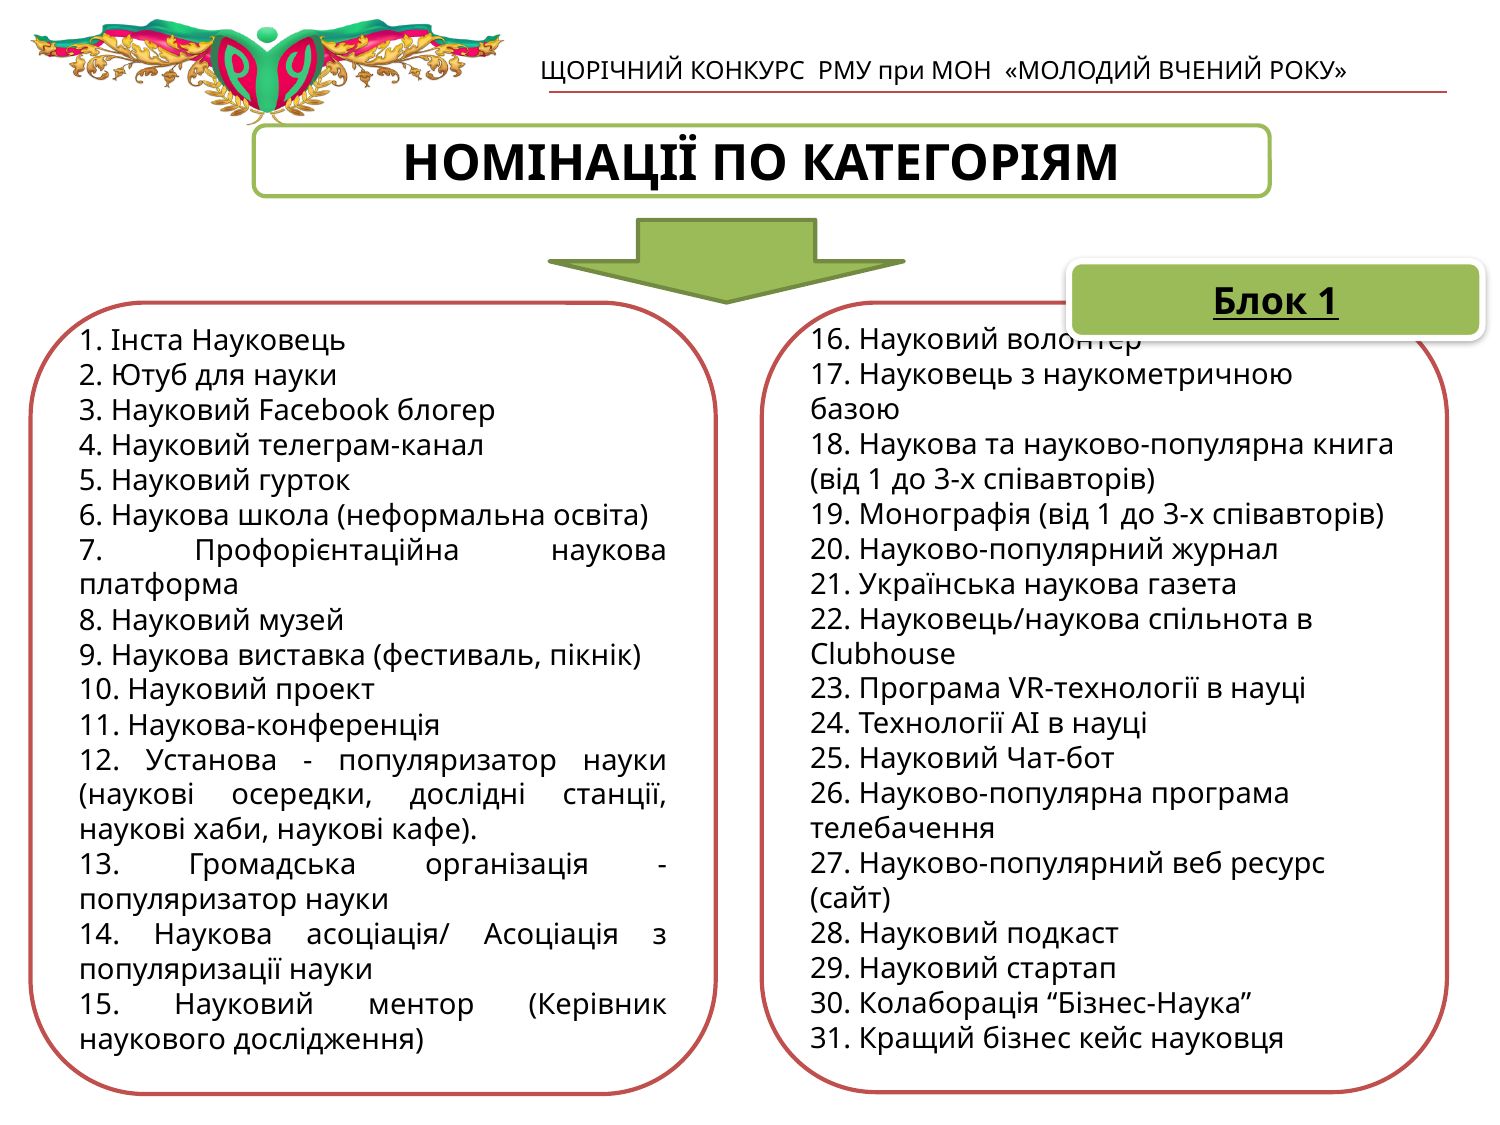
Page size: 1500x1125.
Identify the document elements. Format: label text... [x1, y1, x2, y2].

text_box [547, 217, 906, 305]
text_box Блок 1 [1065, 258, 1486, 342]
text_box ЩОРІЧНИЙ КОНКУРС РМУ при МОН «МОЛОДИЙ ВЧЕНИЙ РОКУ» [525, 46, 1483, 92]
text_box 16. Науковий волонтер 17. Науковець з наукометричною базою 18. Наукова та науково-популярна книга (від 1 до 3-х співавторів) 19. Монографія (від 1 до 3-х співавторів) 20. Науково-популярний журнал 21. Українська наукова газета 22. Науковець/наукова спільнота в Clubhouse 23. Програма VR-технології в науці 24. Технології AI в науці 25. Науковий Чат-бот 26. Науково-популярна програма телебачення 27. Науково-популярний веб ресурс (сайт) 28. Науковий подкаст 29. Науковий стартап 30. Колаборація “Бізнес-Наука” 31. Кращий бізнес кейс науковця [759, 300, 1450, 1095]
text_box НОМІНАЦІЇ ПО КАТЕГОРІЯМ [251, 123, 1272, 199]
picture [29, 18, 505, 126]
text_box 1. Інста Науковець 2. Ютуб для науки 3. Науковий Facebook блогер 4. Науковий телеграм-канал 5. Науковий гурток 6. Наукова школа (неформальна освіта) 7. Профорієнтаційна наукова платформа 8. Науковий музей 9. Наукова виставка (фестиваль, пікнік) 10. Науковий проект 11. Наукова-конференція 12. Установа - популяризатор науки (наукові осередки, дослідні станції, наукові хаби, наукові кафе). 13. Громадська організація - популяризатор науки 14. Наукова асоціація/ Асоціація з популяризації науки 15. Науковий ментор (Керівник наукового дослідження) [28, 300, 718, 1097]
